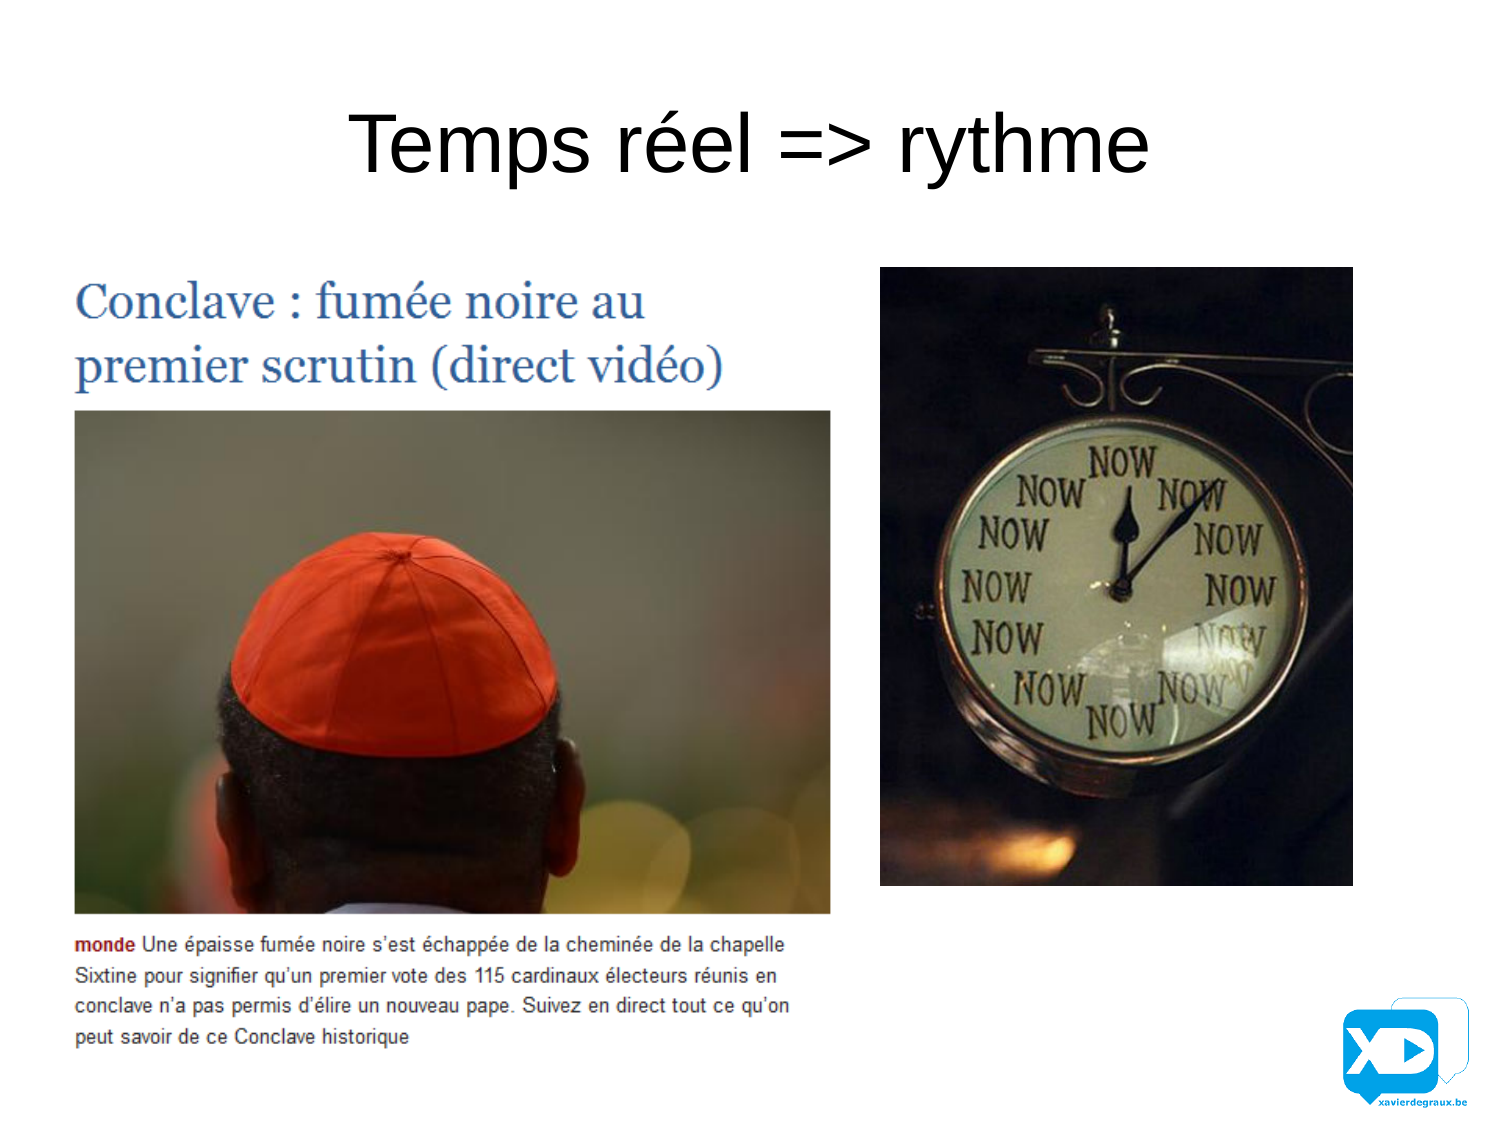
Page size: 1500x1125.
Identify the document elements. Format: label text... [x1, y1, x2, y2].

picture [64, 266, 841, 1070]
picture [880, 266, 1353, 887]
title Temps réel => rythme [75, 45, 1425, 233]
picture [1340, 987, 1478, 1125]
